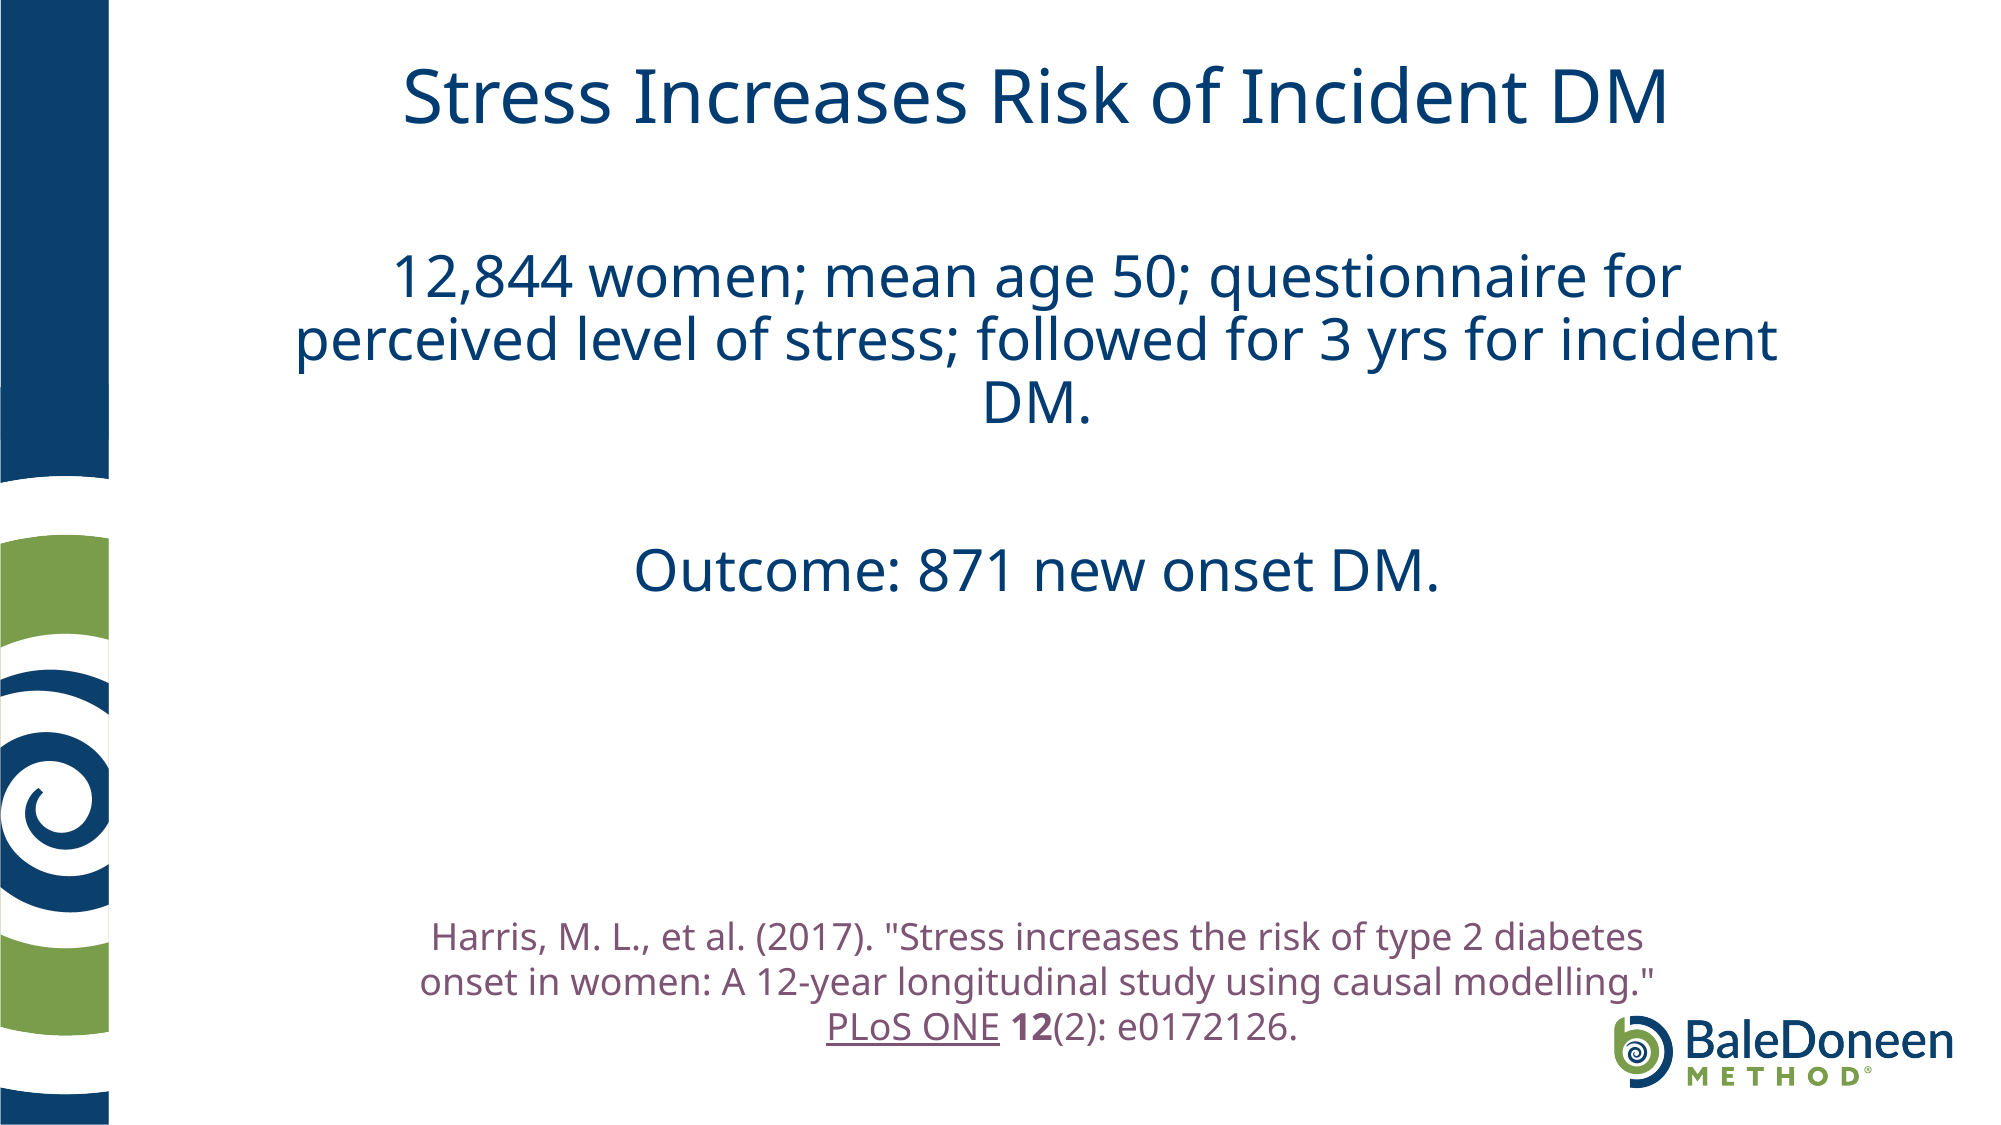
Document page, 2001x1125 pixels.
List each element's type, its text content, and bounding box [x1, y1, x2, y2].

picture [0, 0, 2001, 1125]
title Stress Increases Risk of Incident DM [262, 37, 1812, 161]
list 12,844 women; mean age 50; questionnaire for perceived level of stress; followed for 3 yrs for incident DM. Outcome: 871 new onset DM. [262, 239, 1812, 884]
text_box Harris, M. L., et al. (2017). "Stress increases the risk of type 2 diabetes onset in women: A 12-year longitudinal study using causal modelling." PLoS ONE 12(2): e0172126. [401, 905, 1675, 1100]
